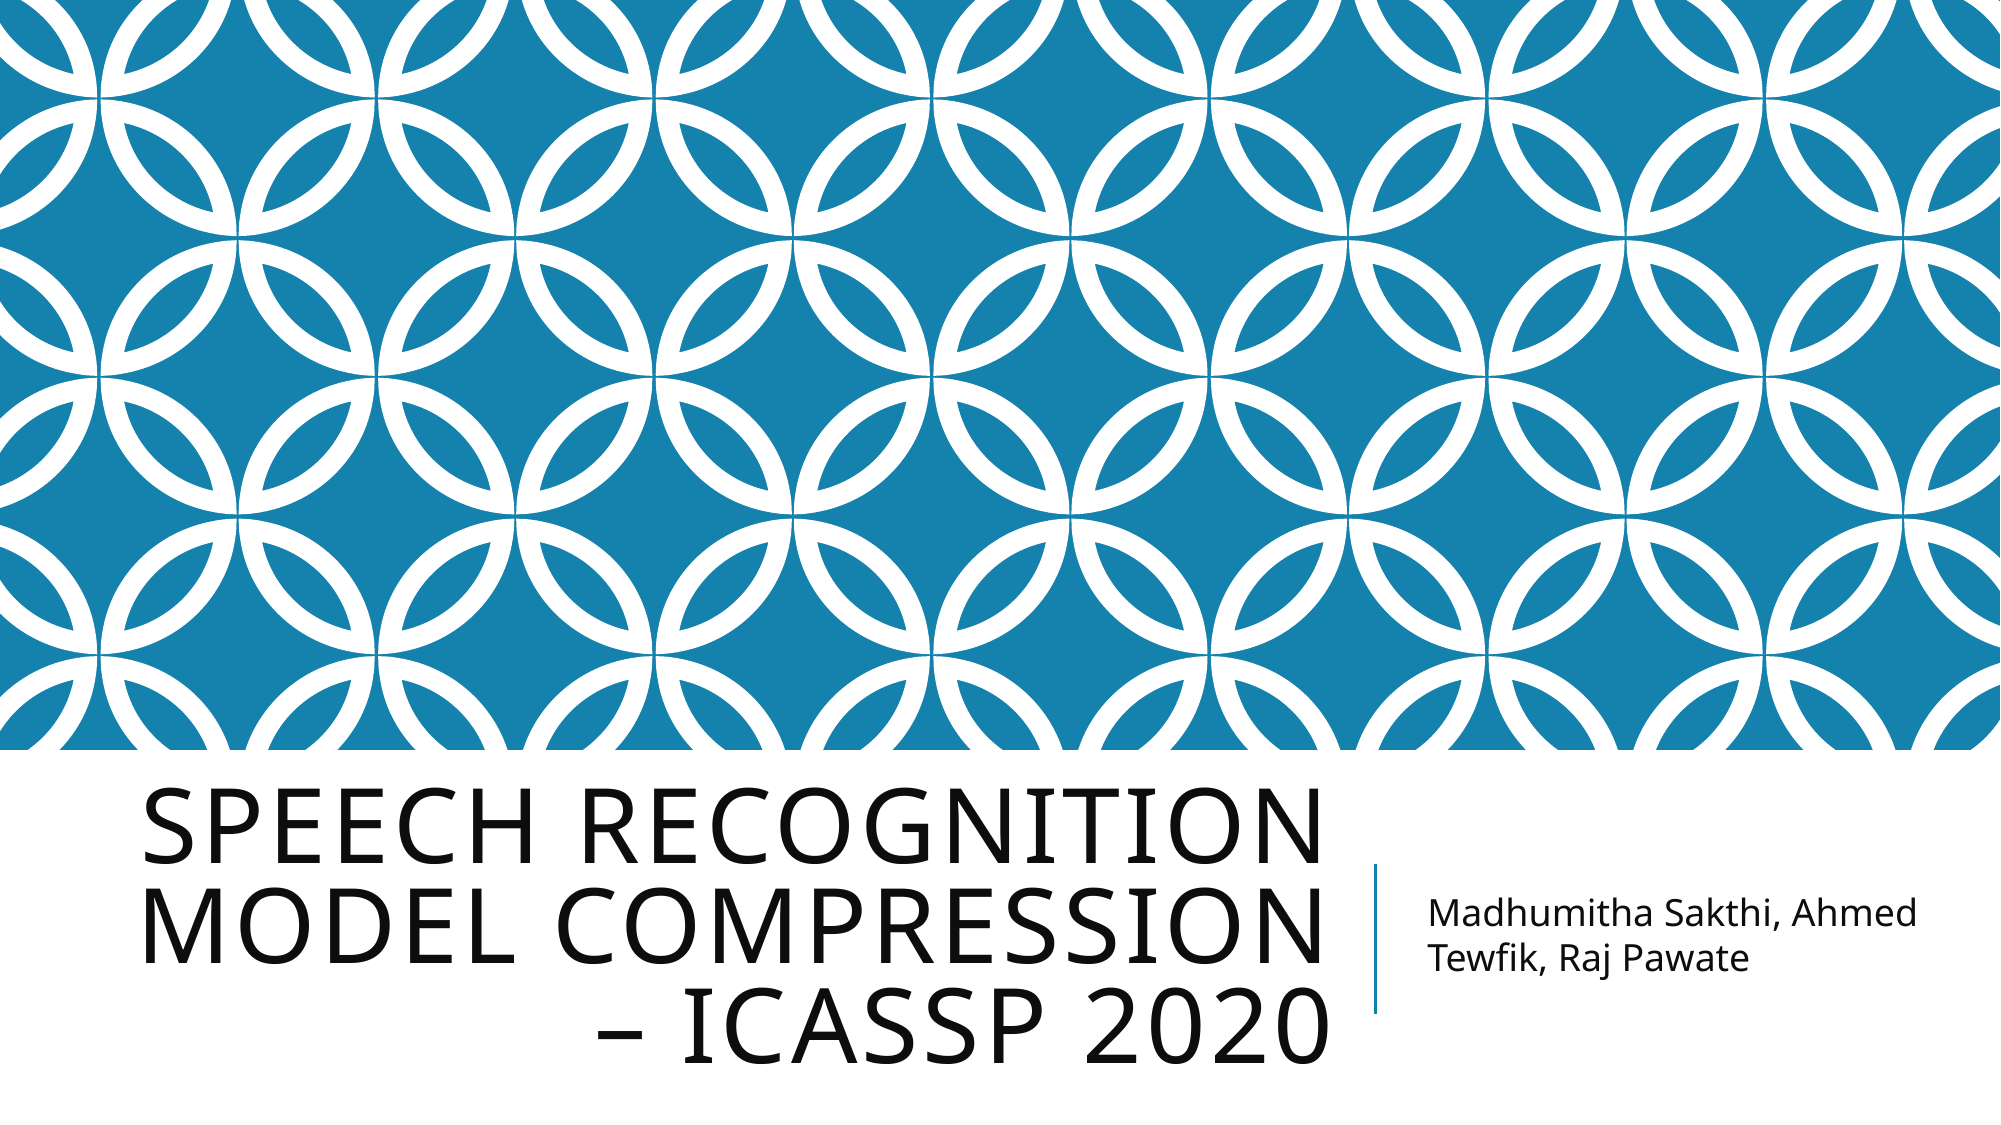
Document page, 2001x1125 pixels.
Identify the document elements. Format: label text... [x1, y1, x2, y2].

subtitle Madhumitha Sakthi, Ahmed Tewfik, Raj Pawate [1412, 813, 1938, 1054]
title Speech Recognition Model Compression – ICASSP 2020 [75, 813, 1350, 1054]
